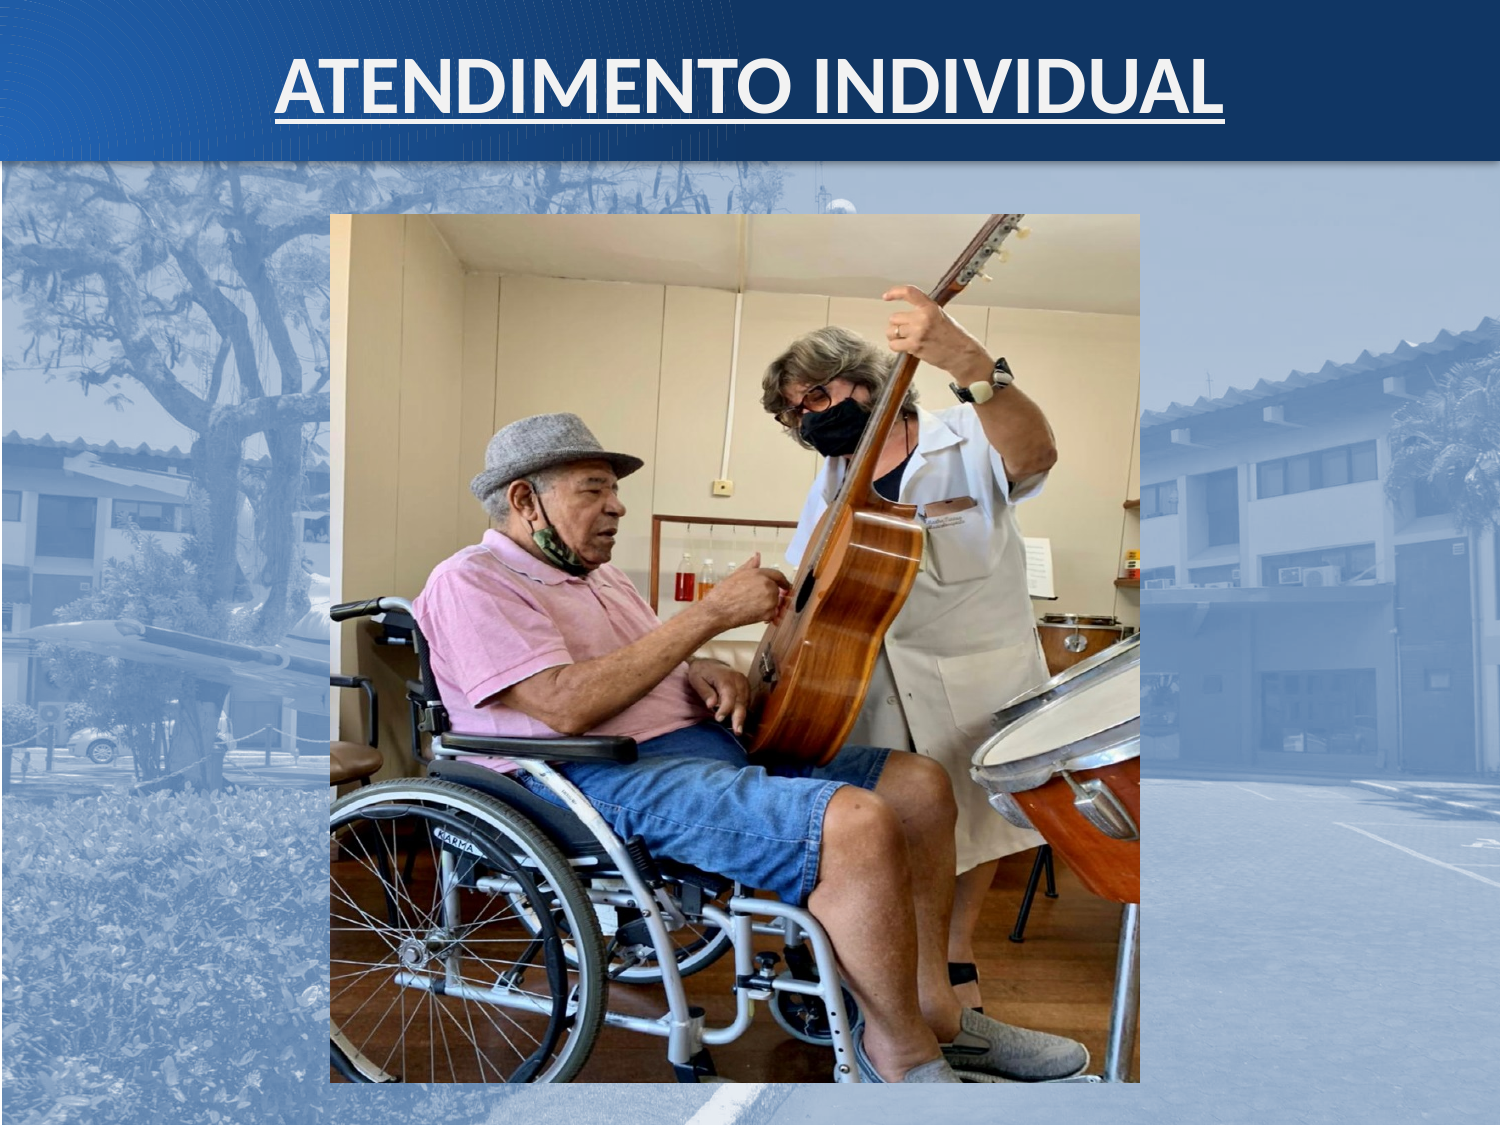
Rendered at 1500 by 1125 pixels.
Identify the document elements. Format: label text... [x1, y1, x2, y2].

picture [2, 160, 1500, 1125]
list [330, 214, 1141, 1083]
text_box ATENDIMENTO INDIVIDUAL [0, 0, 1500, 159]
